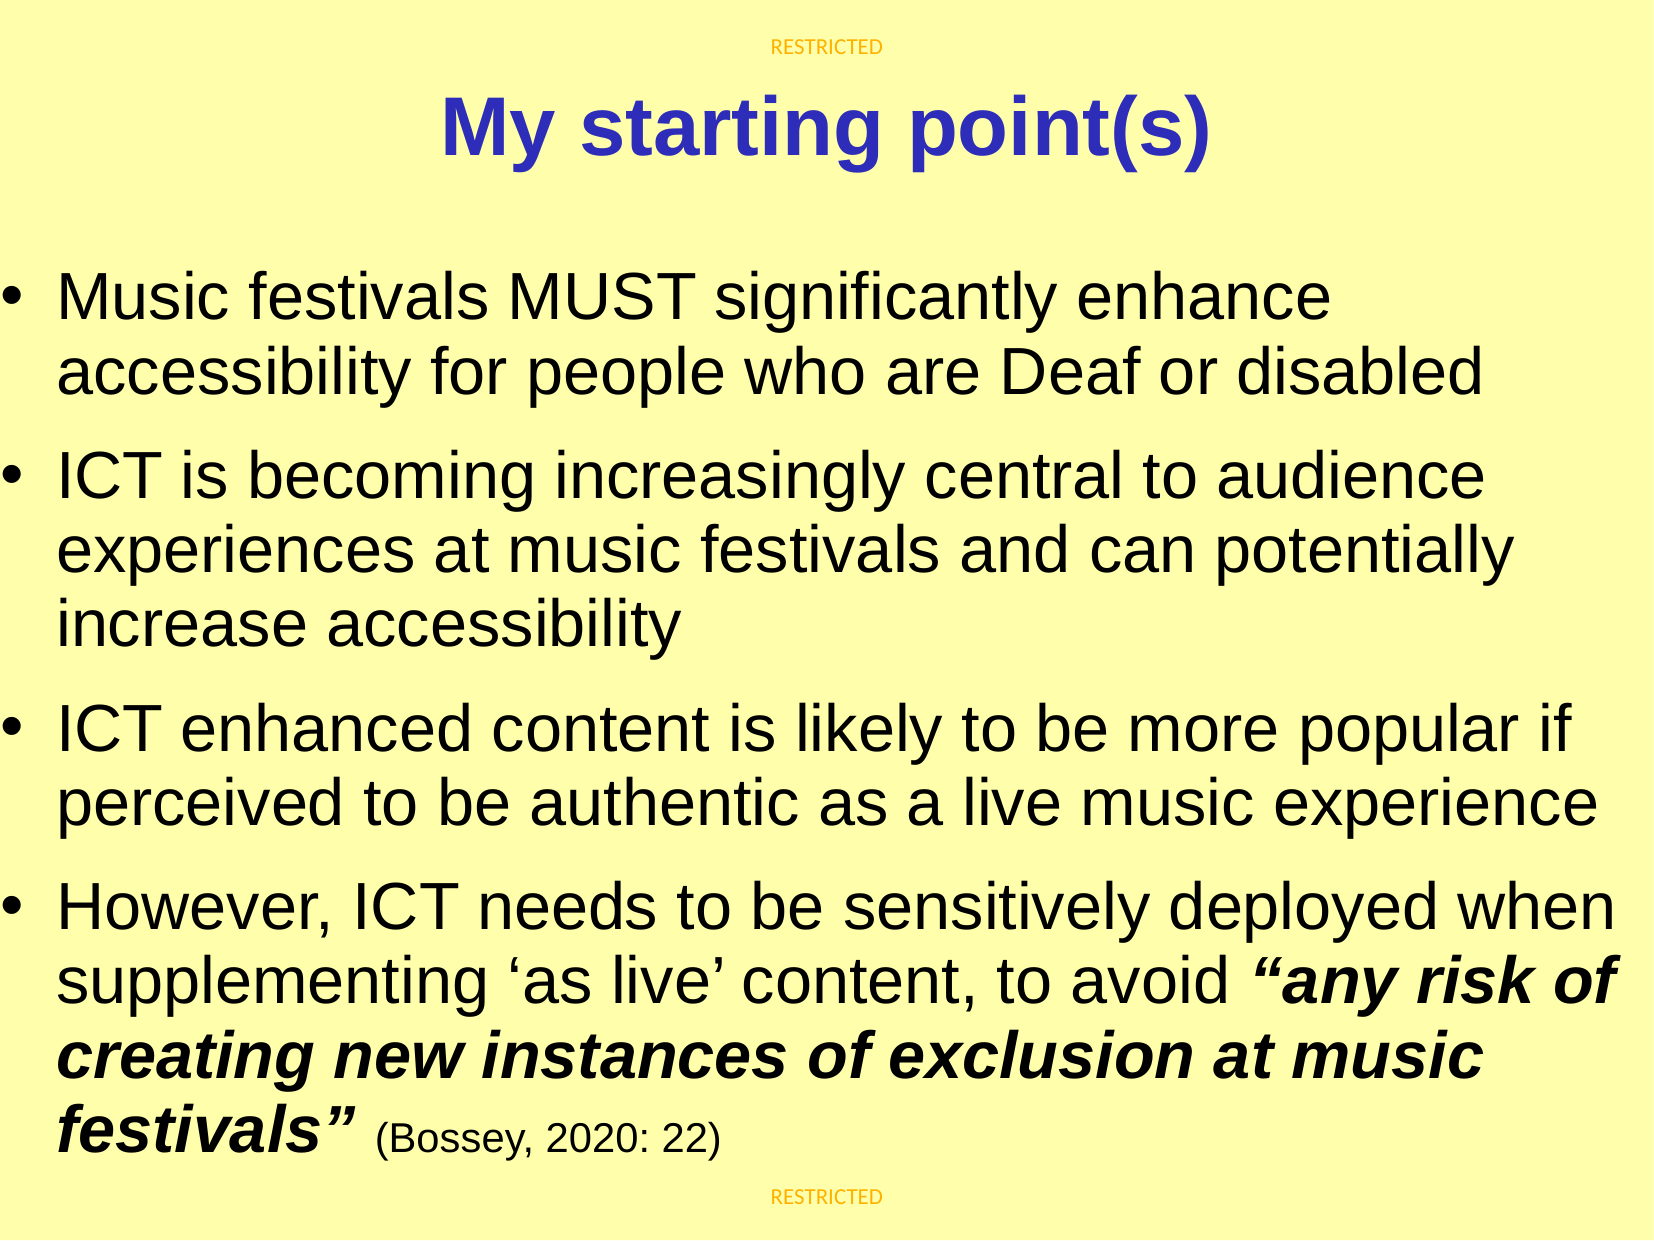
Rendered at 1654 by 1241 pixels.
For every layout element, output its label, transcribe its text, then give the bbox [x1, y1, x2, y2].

title My starting point(s) [0, 0, 1654, 255]
list Music festivals MUST significantly enhance accessibility for people who are Deaf or disabled ICT is becoming increasingly central to audience experiences at music festivals and can potentially increase accessibility ICT enhanced content is likely to be more popular if perceived to be authentic as a live music experience However, ICT needs to be sensitively deployed when supplementing ‘as live’ content, to avoid “any risk of creating new instances of exclusion at music festivals” (Bossey, 2020: 22) [0, 255, 1654, 1241]
